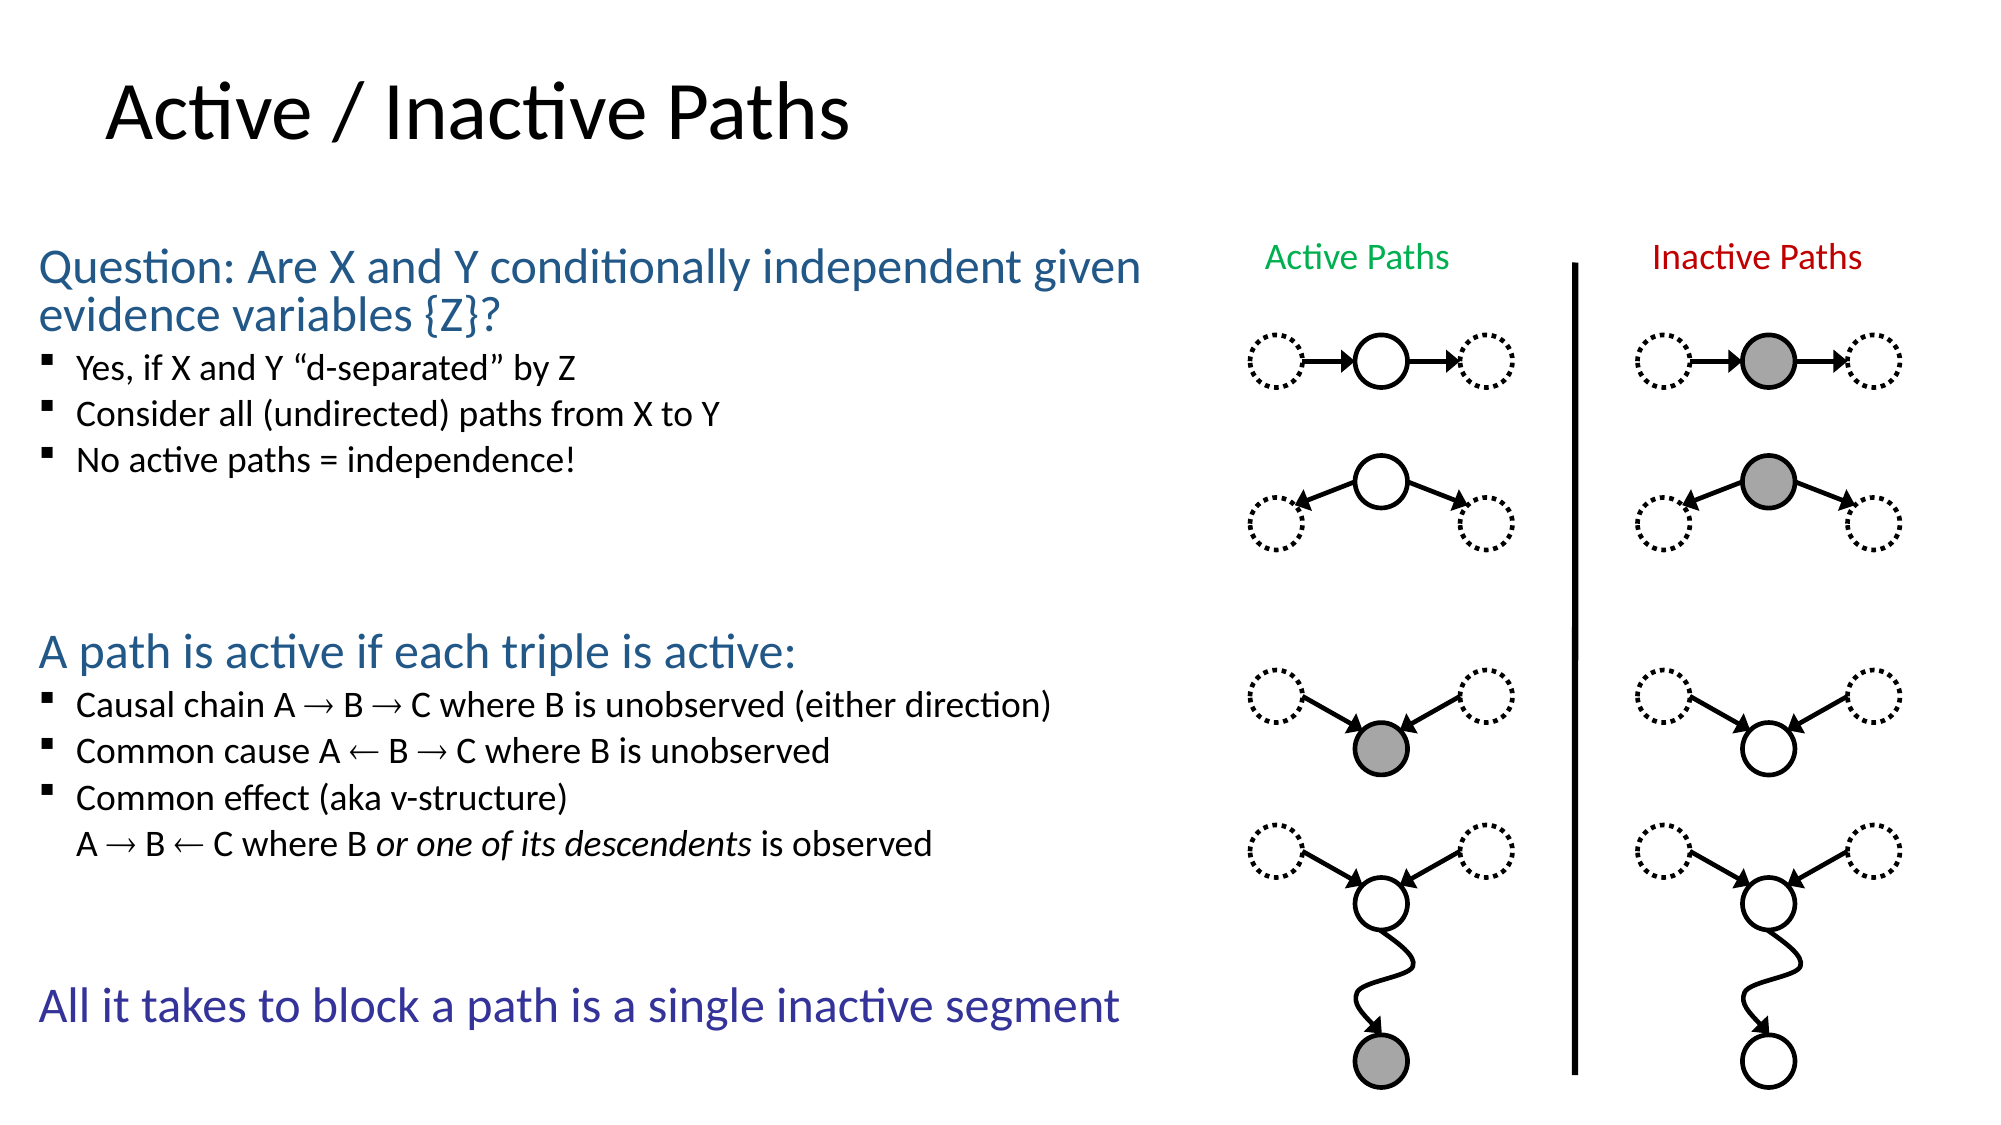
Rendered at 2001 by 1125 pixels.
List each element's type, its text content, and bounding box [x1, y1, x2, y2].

text_box [1847, 334, 1900, 388]
text_box [1742, 455, 1795, 509]
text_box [1302, 851, 1363, 886]
text_box [1250, 670, 1303, 723]
text_box [1637, 825, 1690, 878]
text_box [1460, 497, 1513, 550]
text_box [1355, 929, 1414, 1034]
text_box [1460, 825, 1513, 878]
text_box [1637, 334, 1690, 388]
text_box [1354, 1034, 1408, 1088]
text_box [1637, 670, 1690, 723]
text_box [1637, 497, 1690, 550]
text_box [1689, 696, 1751, 731]
title Active / Inactive Paths [90, 60, 1816, 164]
text_box [1250, 334, 1303, 388]
text_box [1354, 722, 1408, 775]
text_box [1460, 670, 1513, 723]
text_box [1399, 696, 1460, 731]
text_box [1250, 825, 1303, 878]
text_box [1355, 455, 1408, 508]
text_box Active Paths [1250, 224, 1513, 285]
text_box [1294, 481, 1355, 506]
text_box [1742, 334, 1795, 388]
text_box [1794, 481, 1856, 506]
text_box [1407, 481, 1468, 506]
text_box [1460, 334, 1513, 388]
text_box [1847, 825, 1900, 878]
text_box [1689, 851, 1751, 886]
text_box [1847, 670, 1900, 723]
text_box [1742, 929, 1802, 1034]
text_box Inactive Paths [1637, 224, 1925, 285]
text_box [1355, 877, 1408, 930]
text_box [1742, 877, 1795, 930]
text_box [1742, 722, 1795, 776]
text_box [1250, 497, 1303, 550]
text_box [1787, 851, 1848, 886]
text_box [1682, 481, 1743, 506]
text_box [1355, 334, 1408, 388]
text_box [1399, 851, 1460, 886]
list Question: Are X and Y conditionally independent given evidence variables {Z}? Yes, if X and Y “d-separated” by Z Consider all (undirected) paths from X to Y No active paths = independence! A path is active if each triple is active: Causal chain A  B  C where B is unobserved (either direction) Common cause A  B  C where B is unobserved Common effect (aka v-structure) A  B  C where B or one of its descendents is observed All it takes to block a path is a single inactive segment [23, 237, 1263, 1063]
text_box [1847, 497, 1900, 550]
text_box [1302, 696, 1363, 731]
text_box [1787, 696, 1848, 731]
text_box [1742, 1034, 1796, 1088]
